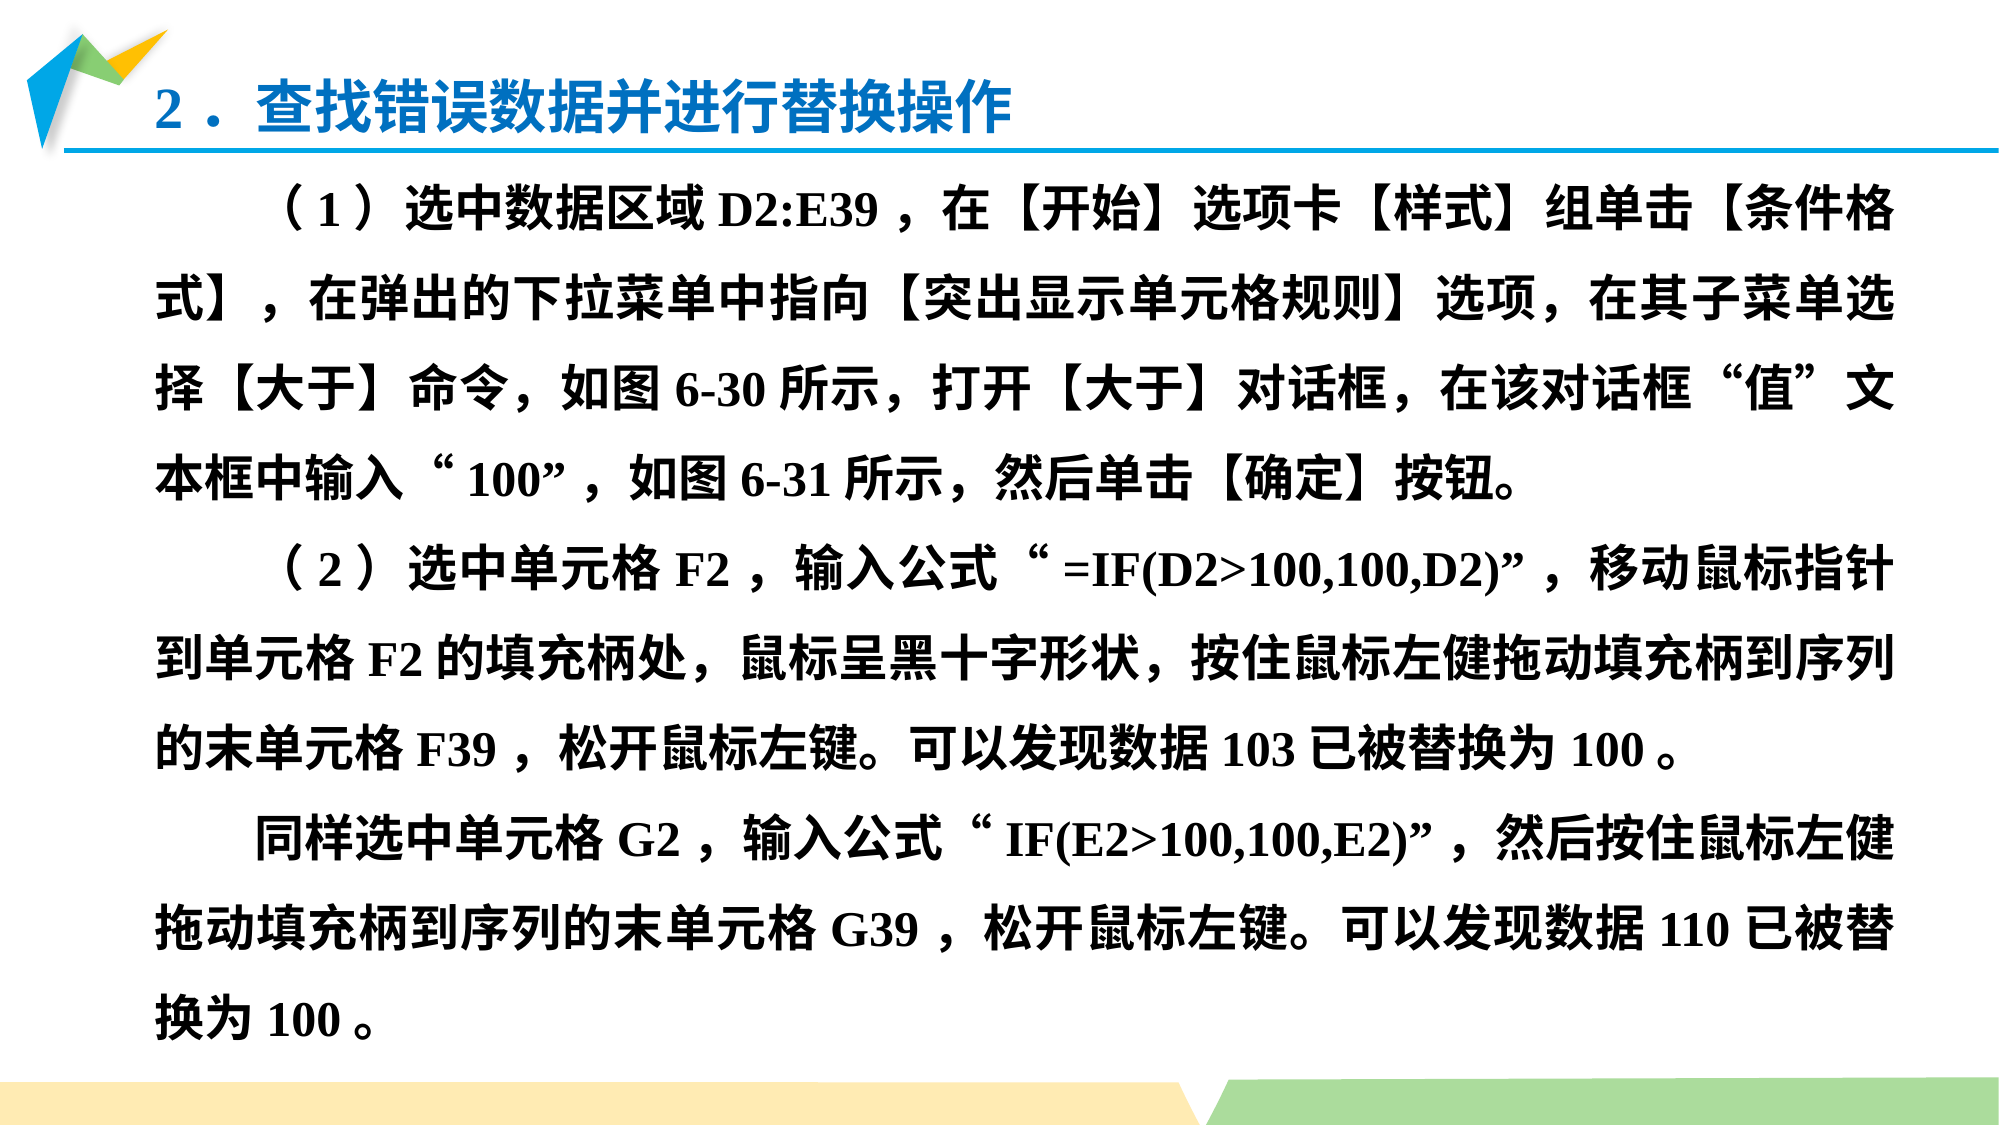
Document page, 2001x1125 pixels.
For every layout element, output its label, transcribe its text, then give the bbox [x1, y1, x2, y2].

text_box 2．查找错误数据并进行替换操作 （1）选中数据区域D2:E39，在【开始】选项卡【样式】组单击【条件格式】，在弹出的下拉菜单中指向【突出显示单元格规则】选项，在其子菜单选择【大于】命令，如图6-30所示，打开【大于】对话框，在该对话框“值”文本框中输入“100”，如图6-31所示，然后单击【确定】按钮。 （2）选中单元格F2，输入公式“=IF(D2>100,100,D2)”，移动鼠标指针到单元格F2的填充柄处，鼠标呈黑十字形状，按住鼠标左健拖动填充柄到序列的末单元格F39，松开鼠标左键。可以发现数据103已被替换为100。 同样选中单元格G2，输入公式“IF(E2>100,100,E2)”，然后按住鼠标左健拖动填充柄到序列的末单元格G39，松开鼠标左键。可以发现数据110已被替换为100。 [139, 27, 1911, 1054]
